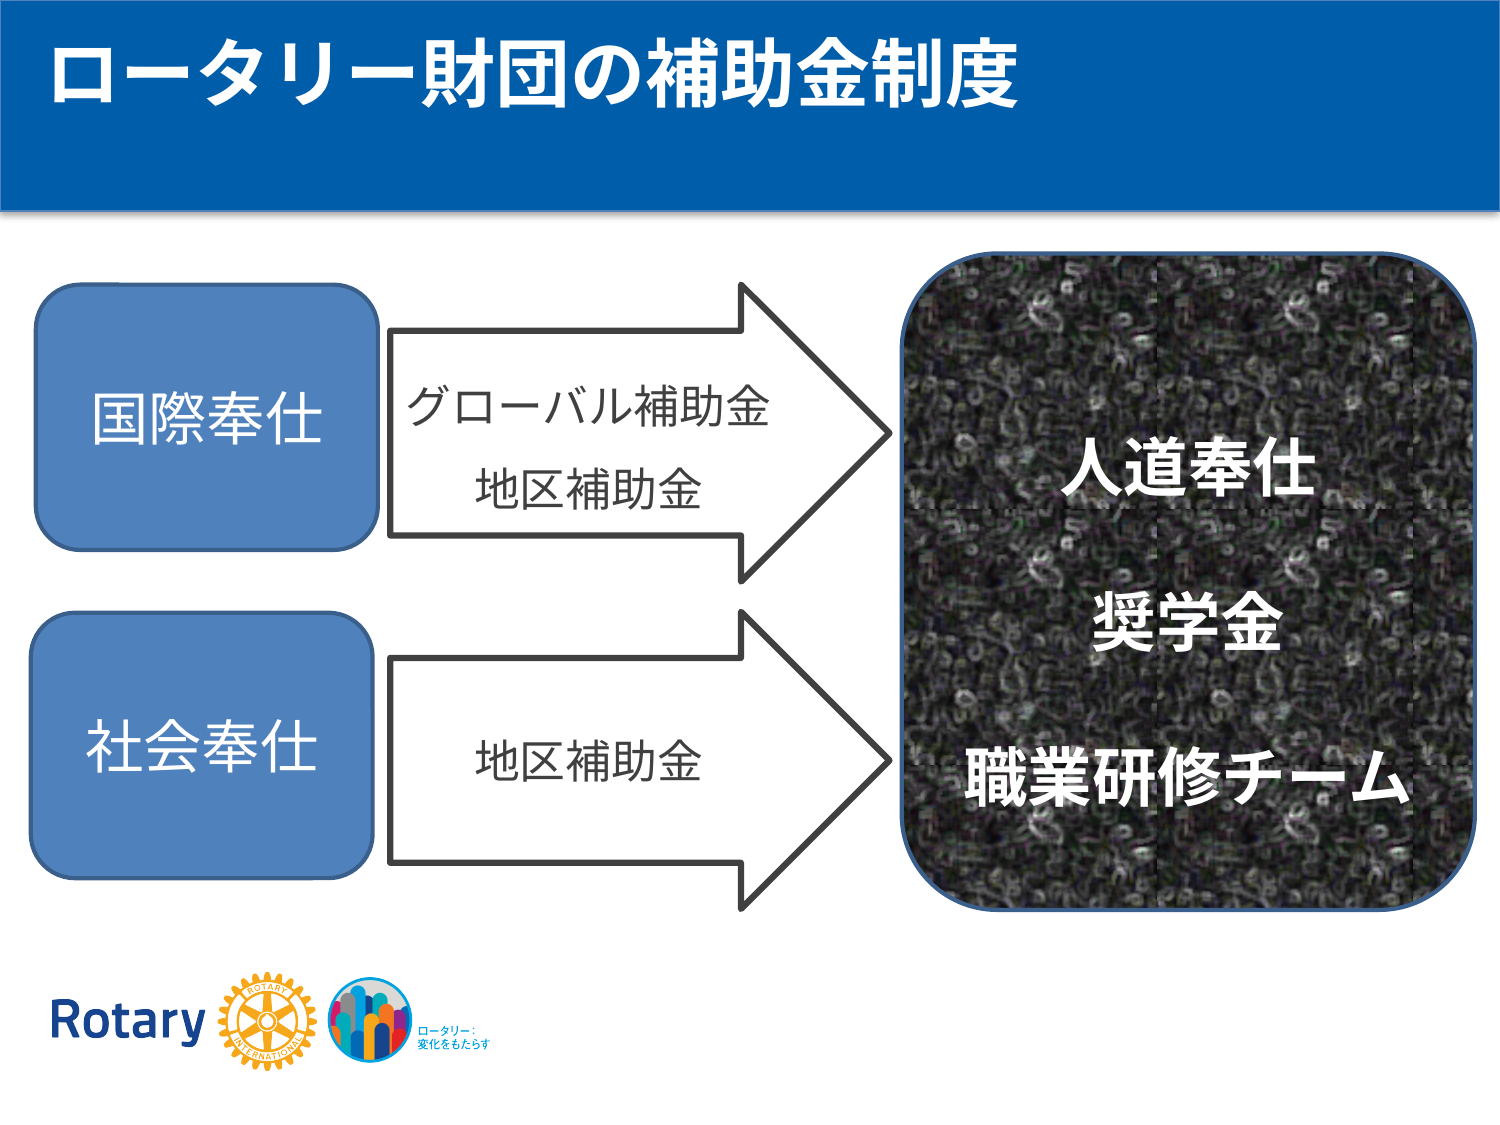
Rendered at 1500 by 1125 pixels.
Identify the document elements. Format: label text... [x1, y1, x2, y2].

picture [322, 977, 491, 1069]
text_box グローバル補助金 地区補助金 [388, 282, 892, 584]
picture [52, 972, 317, 1071]
text_box 社会奉仕 [28, 610, 375, 881]
text_box 国際奉仕 [33, 282, 380, 553]
picture [331, 981, 408, 1059]
text_box 人道奉仕 奨学金 職業研修チーム [899, 251, 1477, 913]
text_box 地区補助金 [388, 609, 892, 911]
text_box ロータリー財団の補助金制度 [30, 36, 1469, 181]
